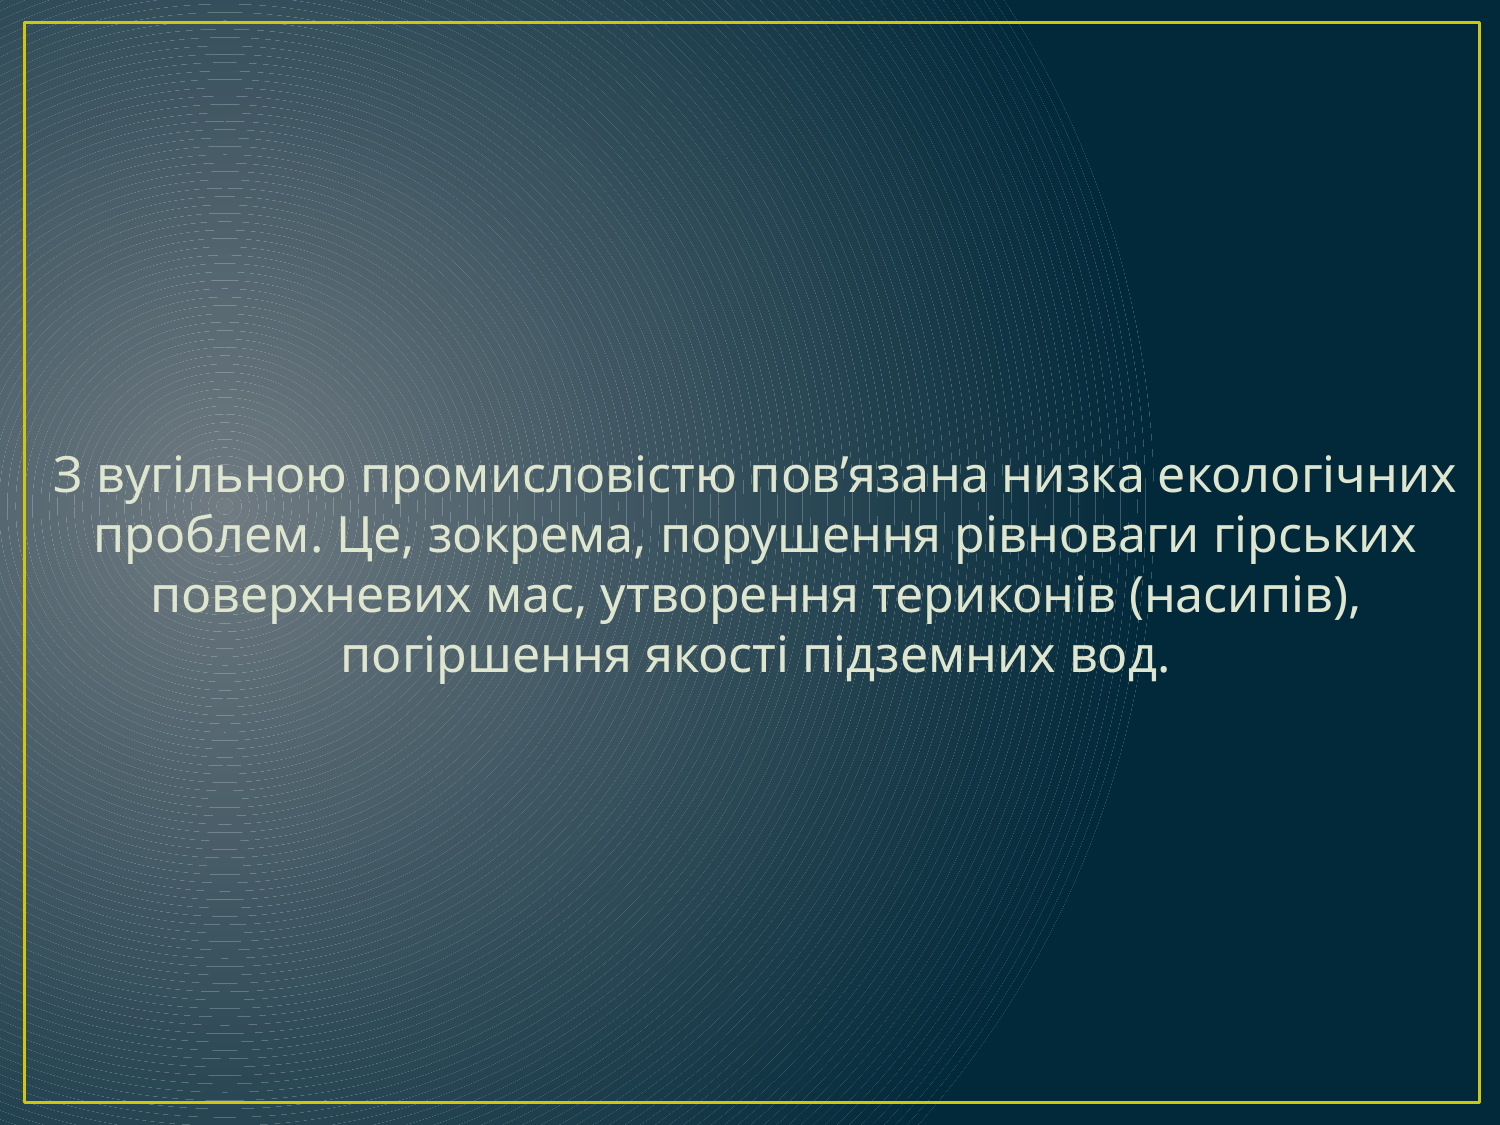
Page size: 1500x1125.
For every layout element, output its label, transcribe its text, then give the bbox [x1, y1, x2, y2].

list З вугільною промисловістю пов’язана низка екологічних проблем. Це, зокрема, порушення рівноваги гірських поверхневих мас, утворення териконів (насипів), погіршення якості підземних вод. [29, 19, 1483, 1106]
